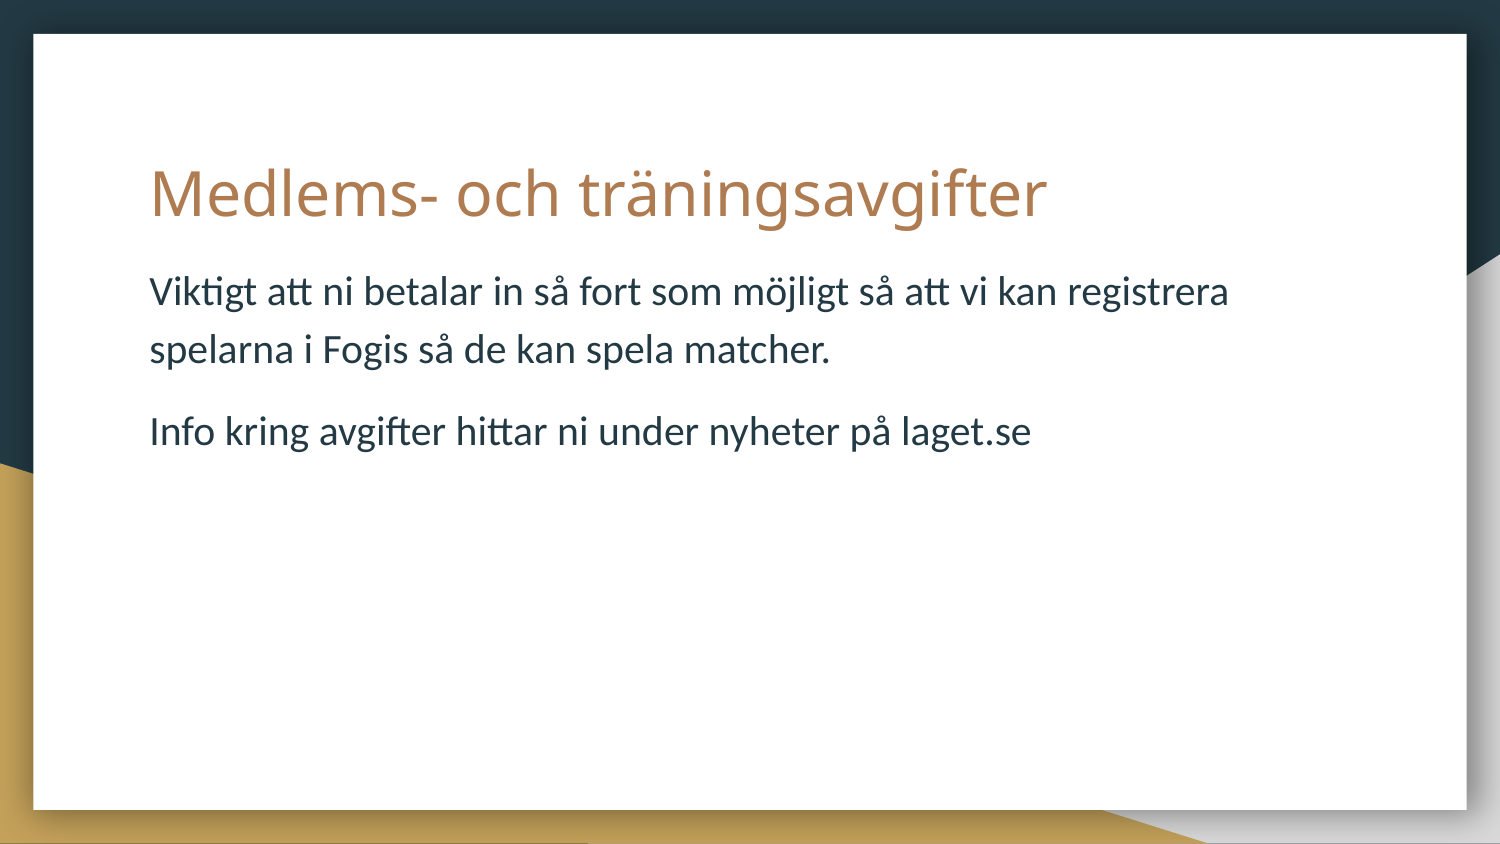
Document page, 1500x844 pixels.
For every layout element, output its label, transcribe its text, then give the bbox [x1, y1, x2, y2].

title Medlems- och träningsavgifter [134, 138, 1366, 241]
list Viktigt att ni betalar in så fort som möjligt så att vi kan registrera spelarna i Fogis så de kan spela matcher. Info kring avgifter hittar ni under nyheter på laget.se [134, 241, 1366, 729]
